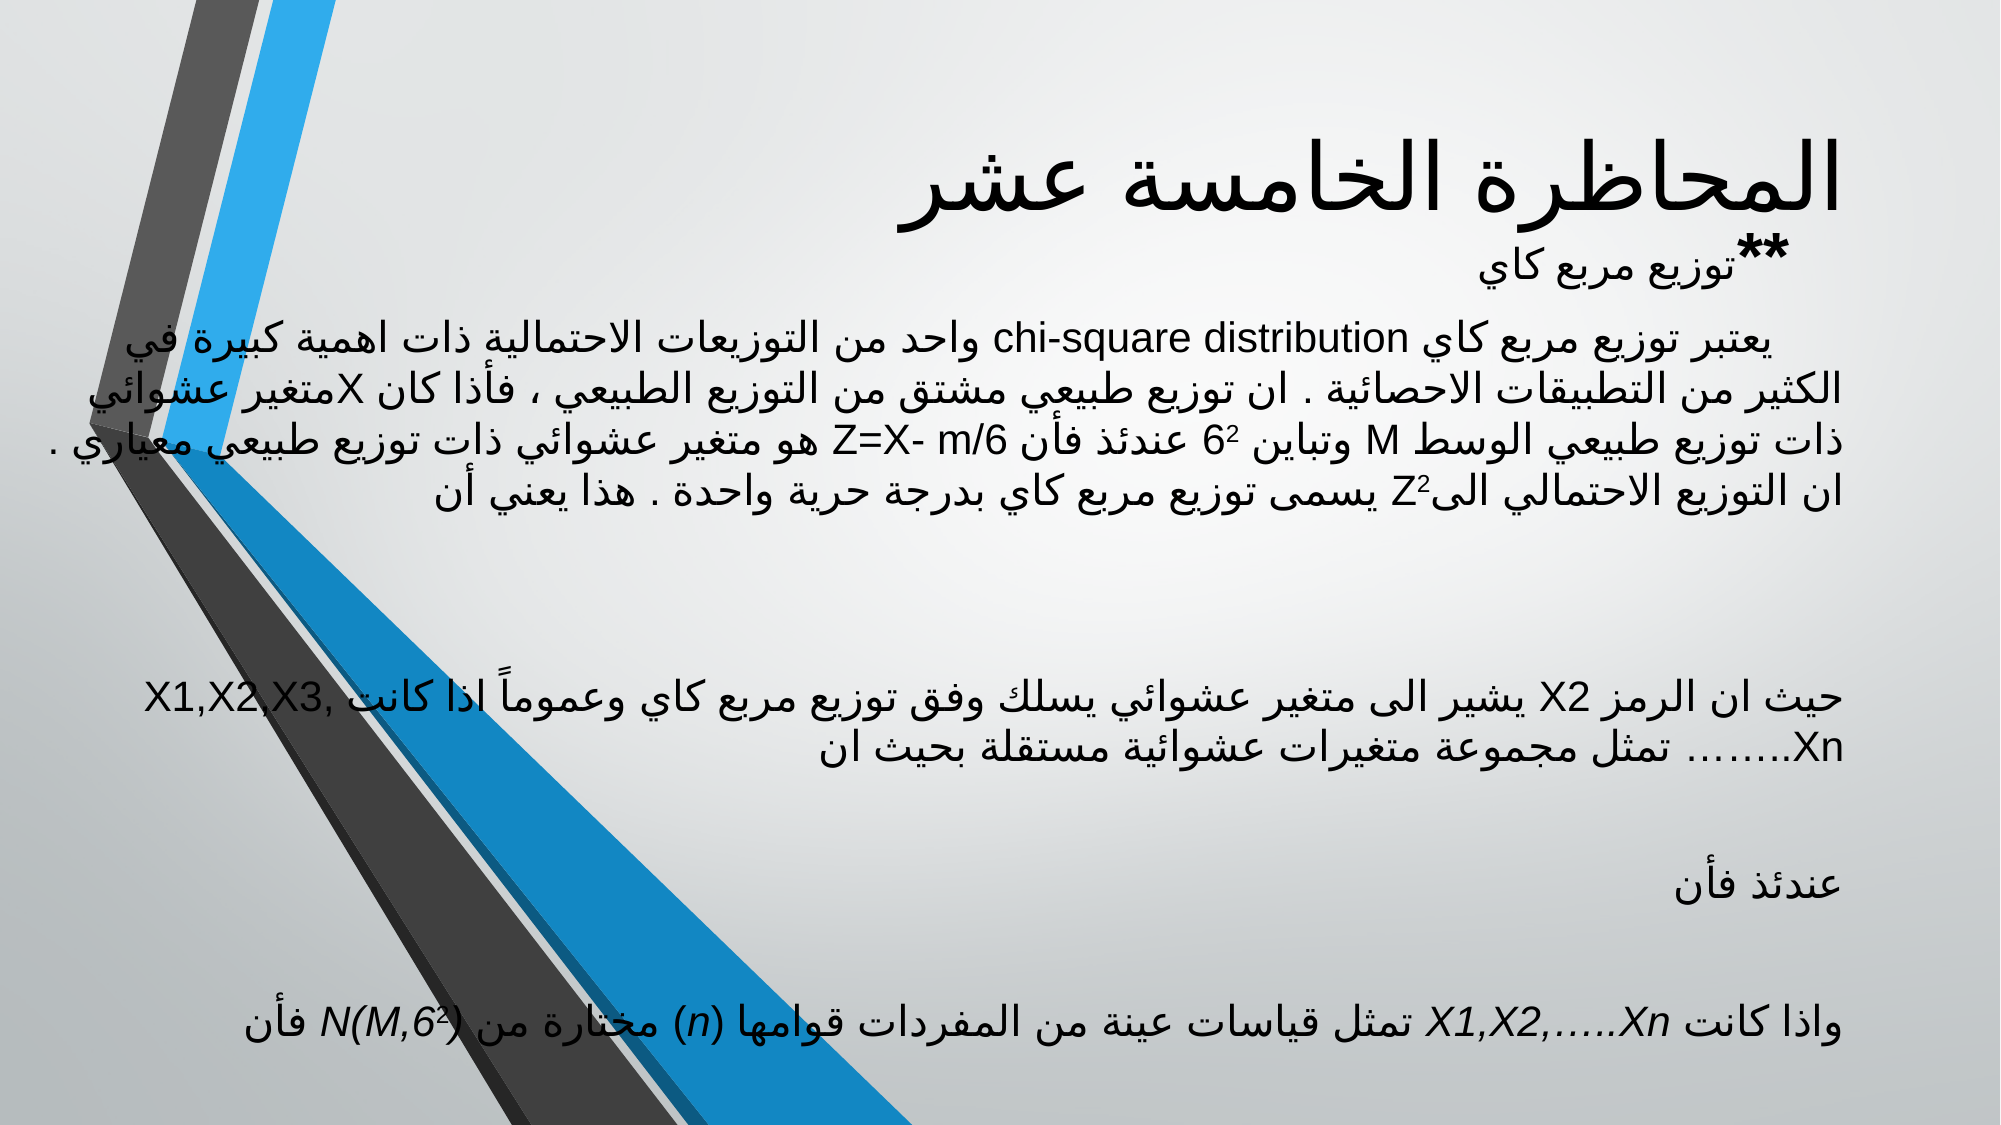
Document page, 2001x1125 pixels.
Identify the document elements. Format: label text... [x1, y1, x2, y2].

title المحاظرة الخامسة عشر [853, 52, 1887, 237]
